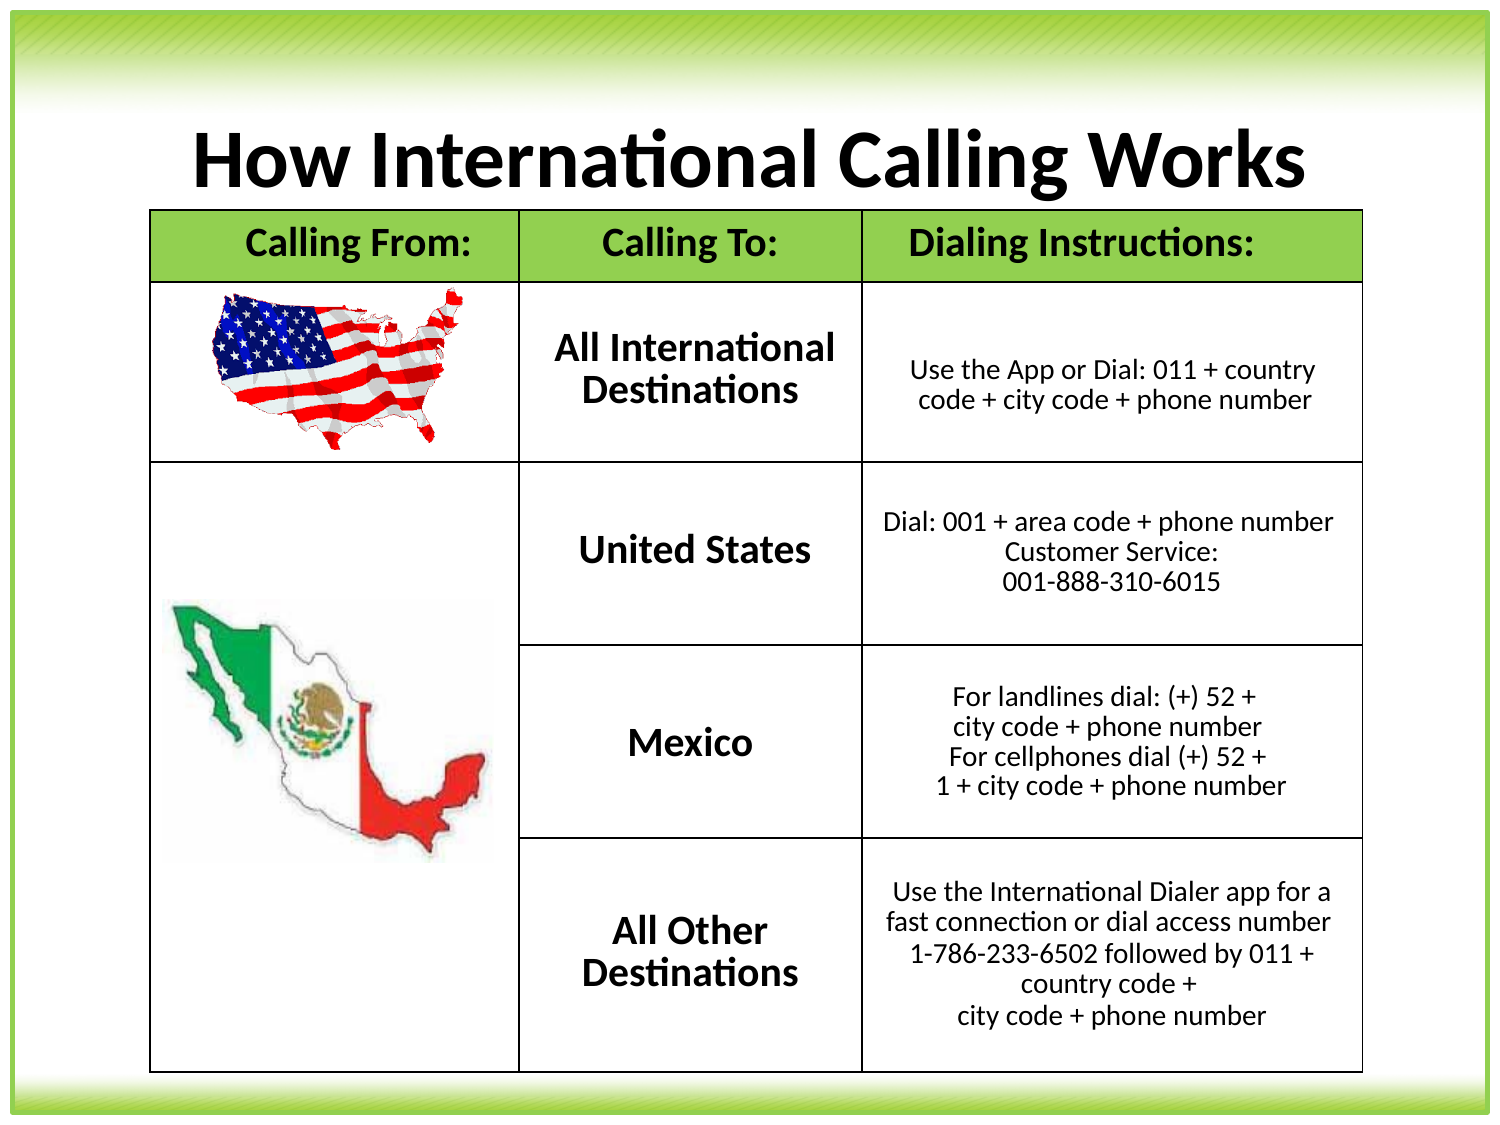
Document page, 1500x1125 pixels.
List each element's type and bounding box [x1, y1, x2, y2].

picture [212, 287, 463, 451]
picture [162, 599, 495, 863]
text_box [12, 12, 1488, 1113]
